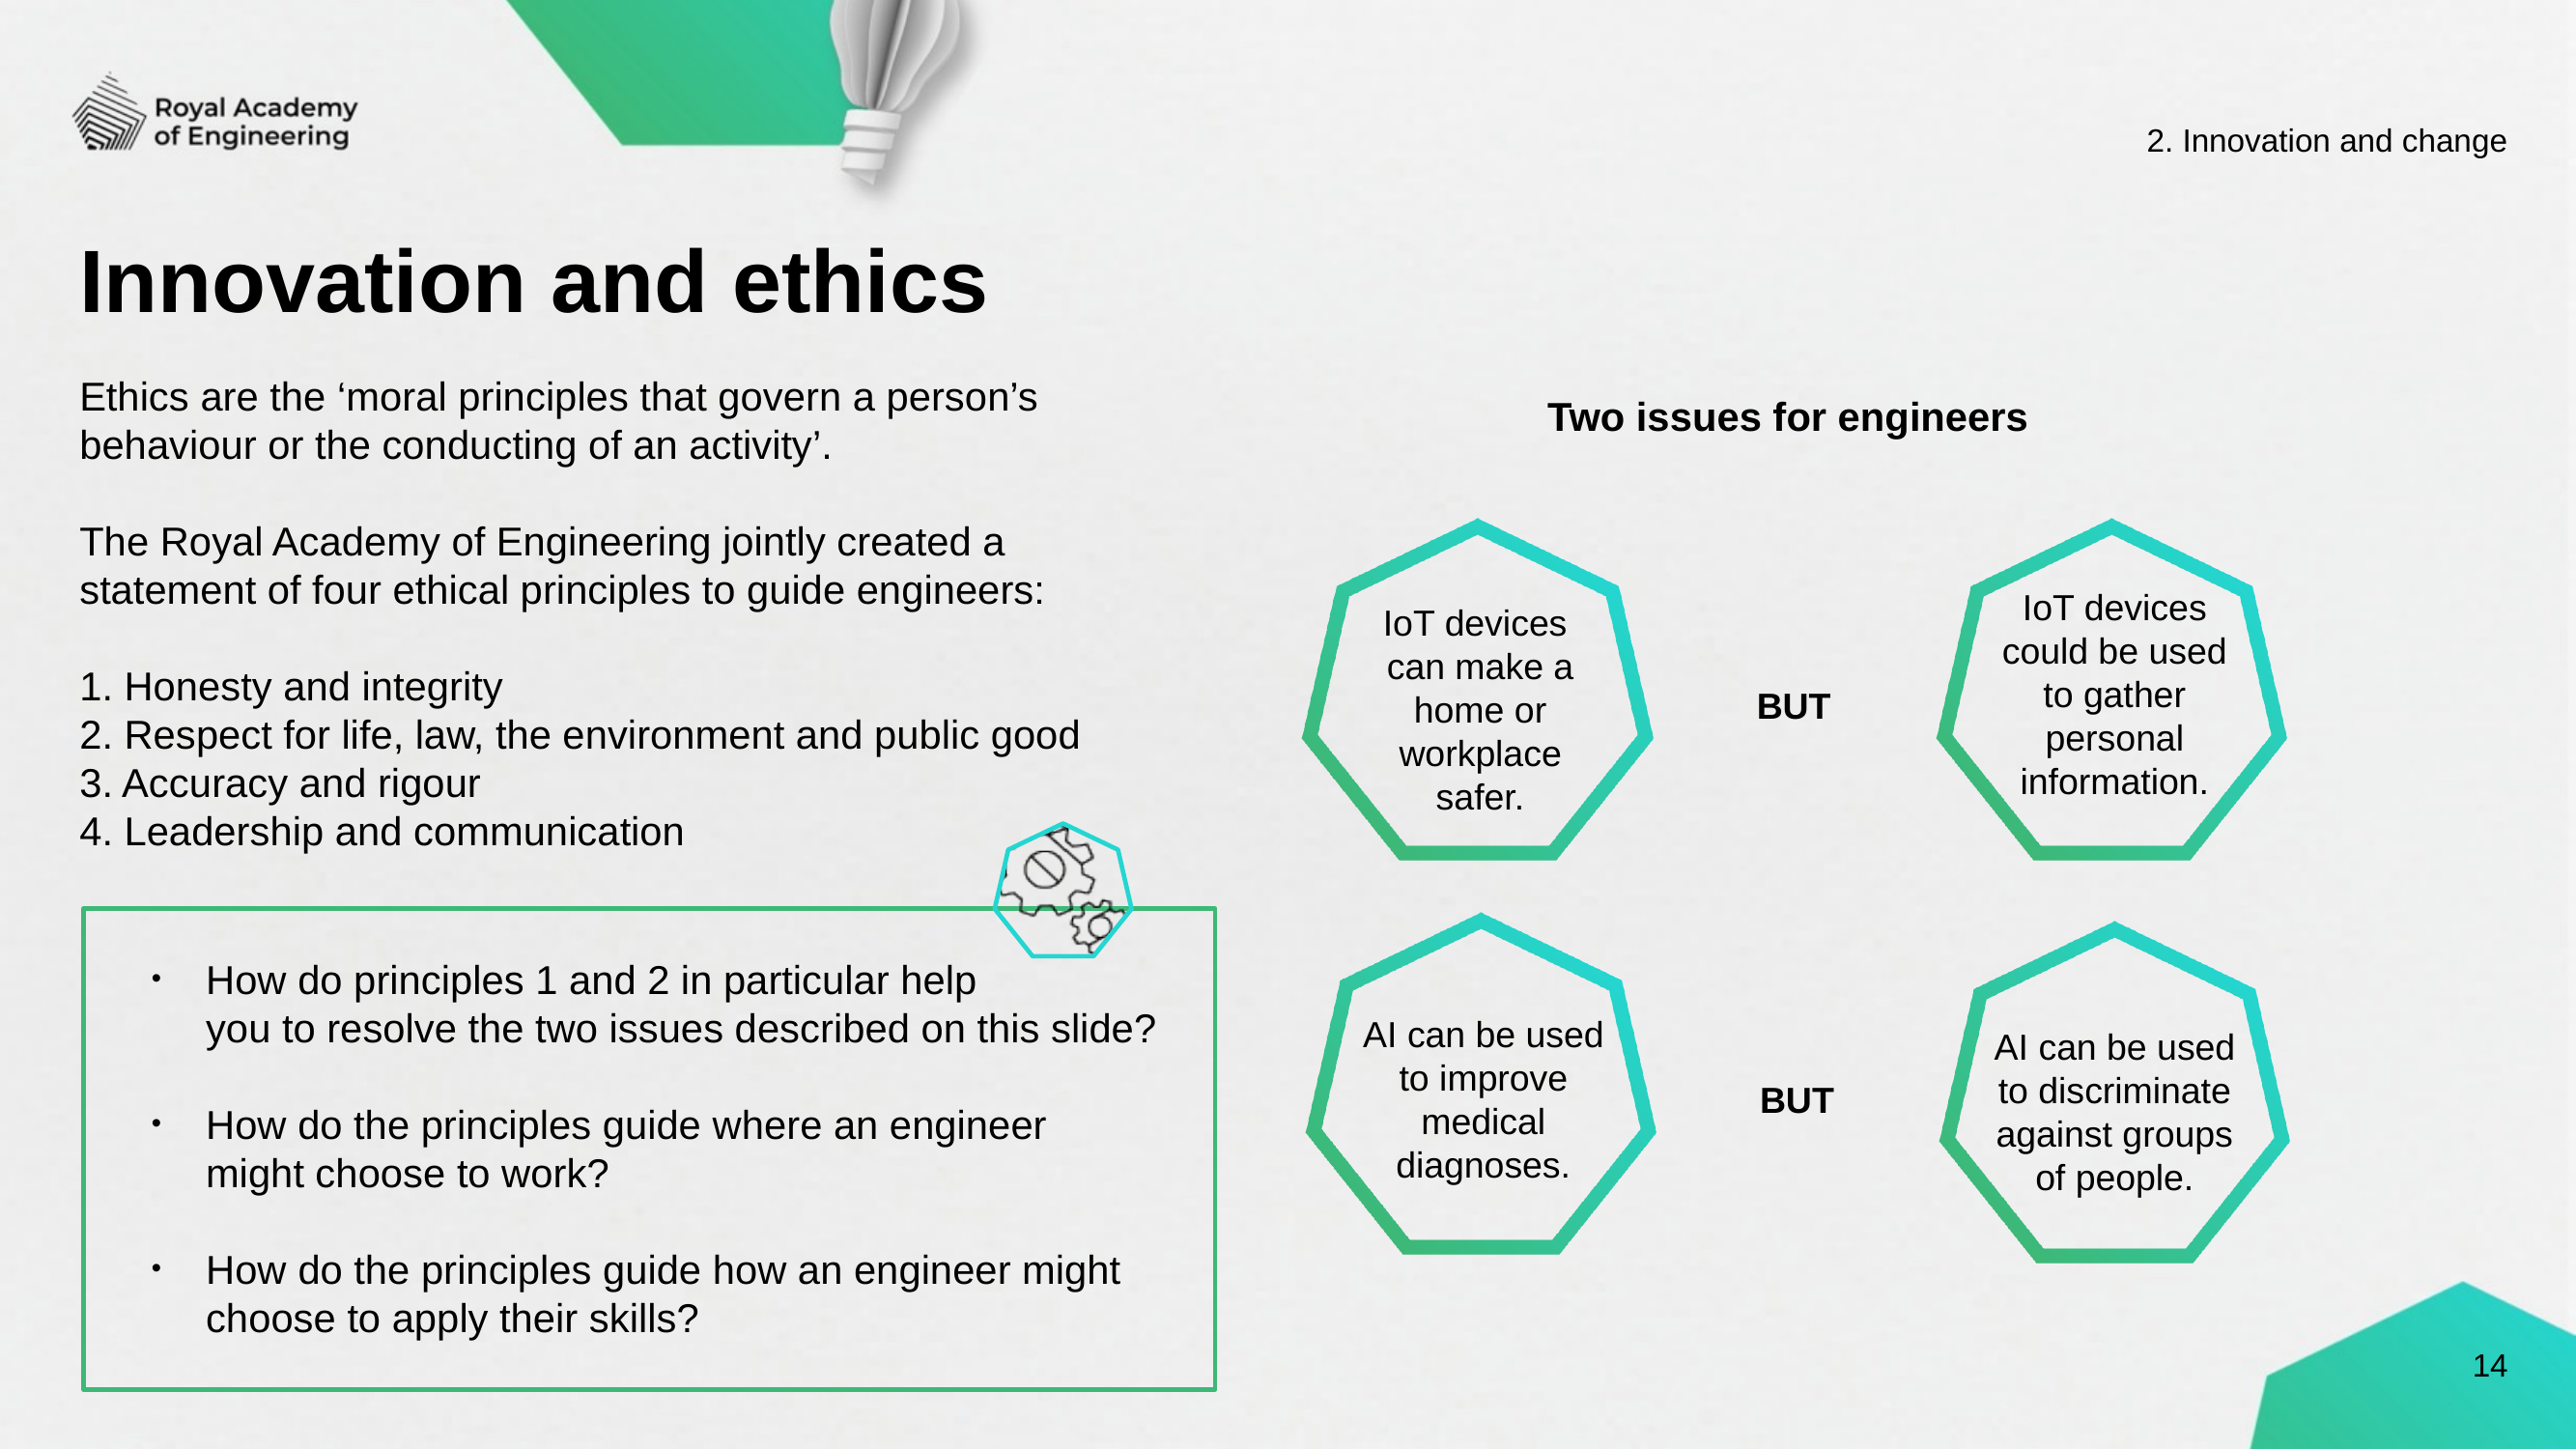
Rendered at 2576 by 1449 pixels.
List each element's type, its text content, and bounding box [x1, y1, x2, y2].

text_box Two issues for engineers [1533, 384, 2056, 447]
text_box BUT [1742, 675, 1847, 734]
text_box [65, 229, 2287, 345]
text_box Ethics are the ‘moral principles that govern a person’s behaviour or the conducting of an activity’. The Royal Academy of Engineering jointly created a statement of four ethical principles to guide engineers: 1. Honesty and integrity 2. Respect for life, law, the environment and public good 3. Accuracy and rigour 4. Leadership and communication [65, 363, 1164, 870]
text_box BUT [1745, 1069, 1850, 1127]
picture [0, 0, 2576, 1449]
text_box How do principles 1 and 2 in particular help you to resolve the two issues described on this slide? How do the principles guide where an engineer might choose to work? How do the principles guide how an engineer might choose to apply their skills? [83, 908, 1215, 1390]
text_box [1936, 518, 2287, 861]
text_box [1301, 518, 1653, 861]
text_box 2. Innovation and change [1531, 120, 2508, 198]
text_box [1939, 921, 2290, 1264]
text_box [1304, 912, 1656, 1255]
text_box 14 [2422, 1345, 2508, 1423]
